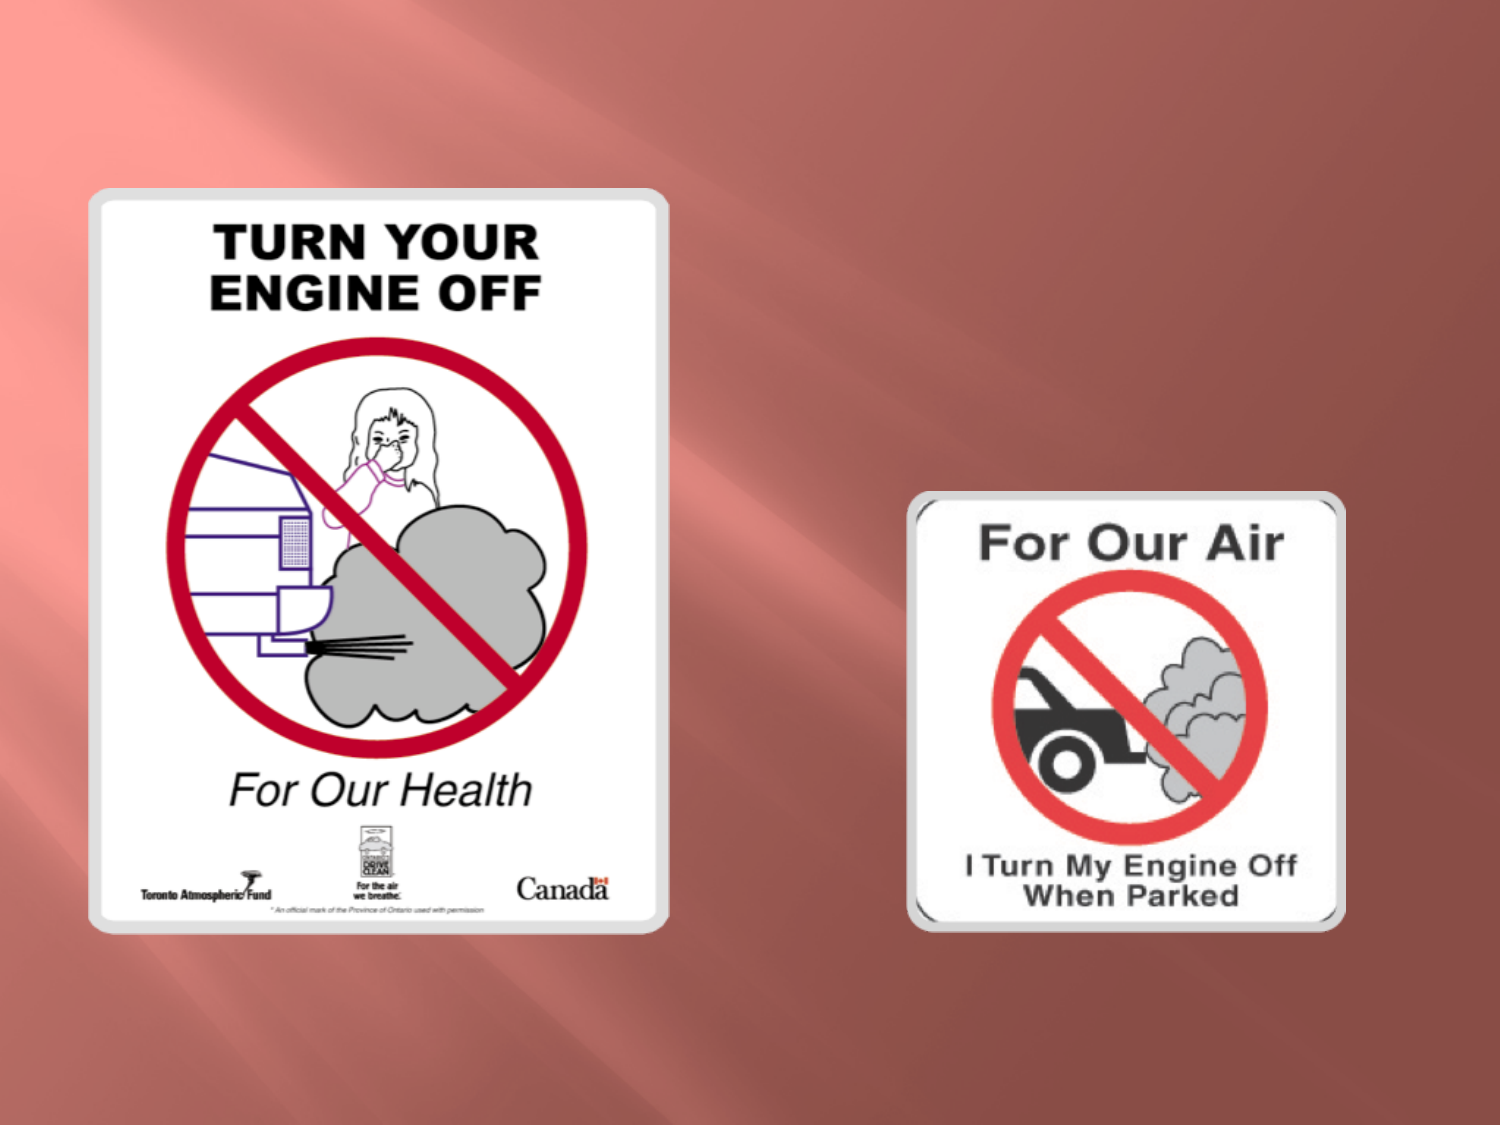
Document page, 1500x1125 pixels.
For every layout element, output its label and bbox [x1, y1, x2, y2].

picture [905, 491, 1346, 933]
picture [88, 188, 671, 935]
